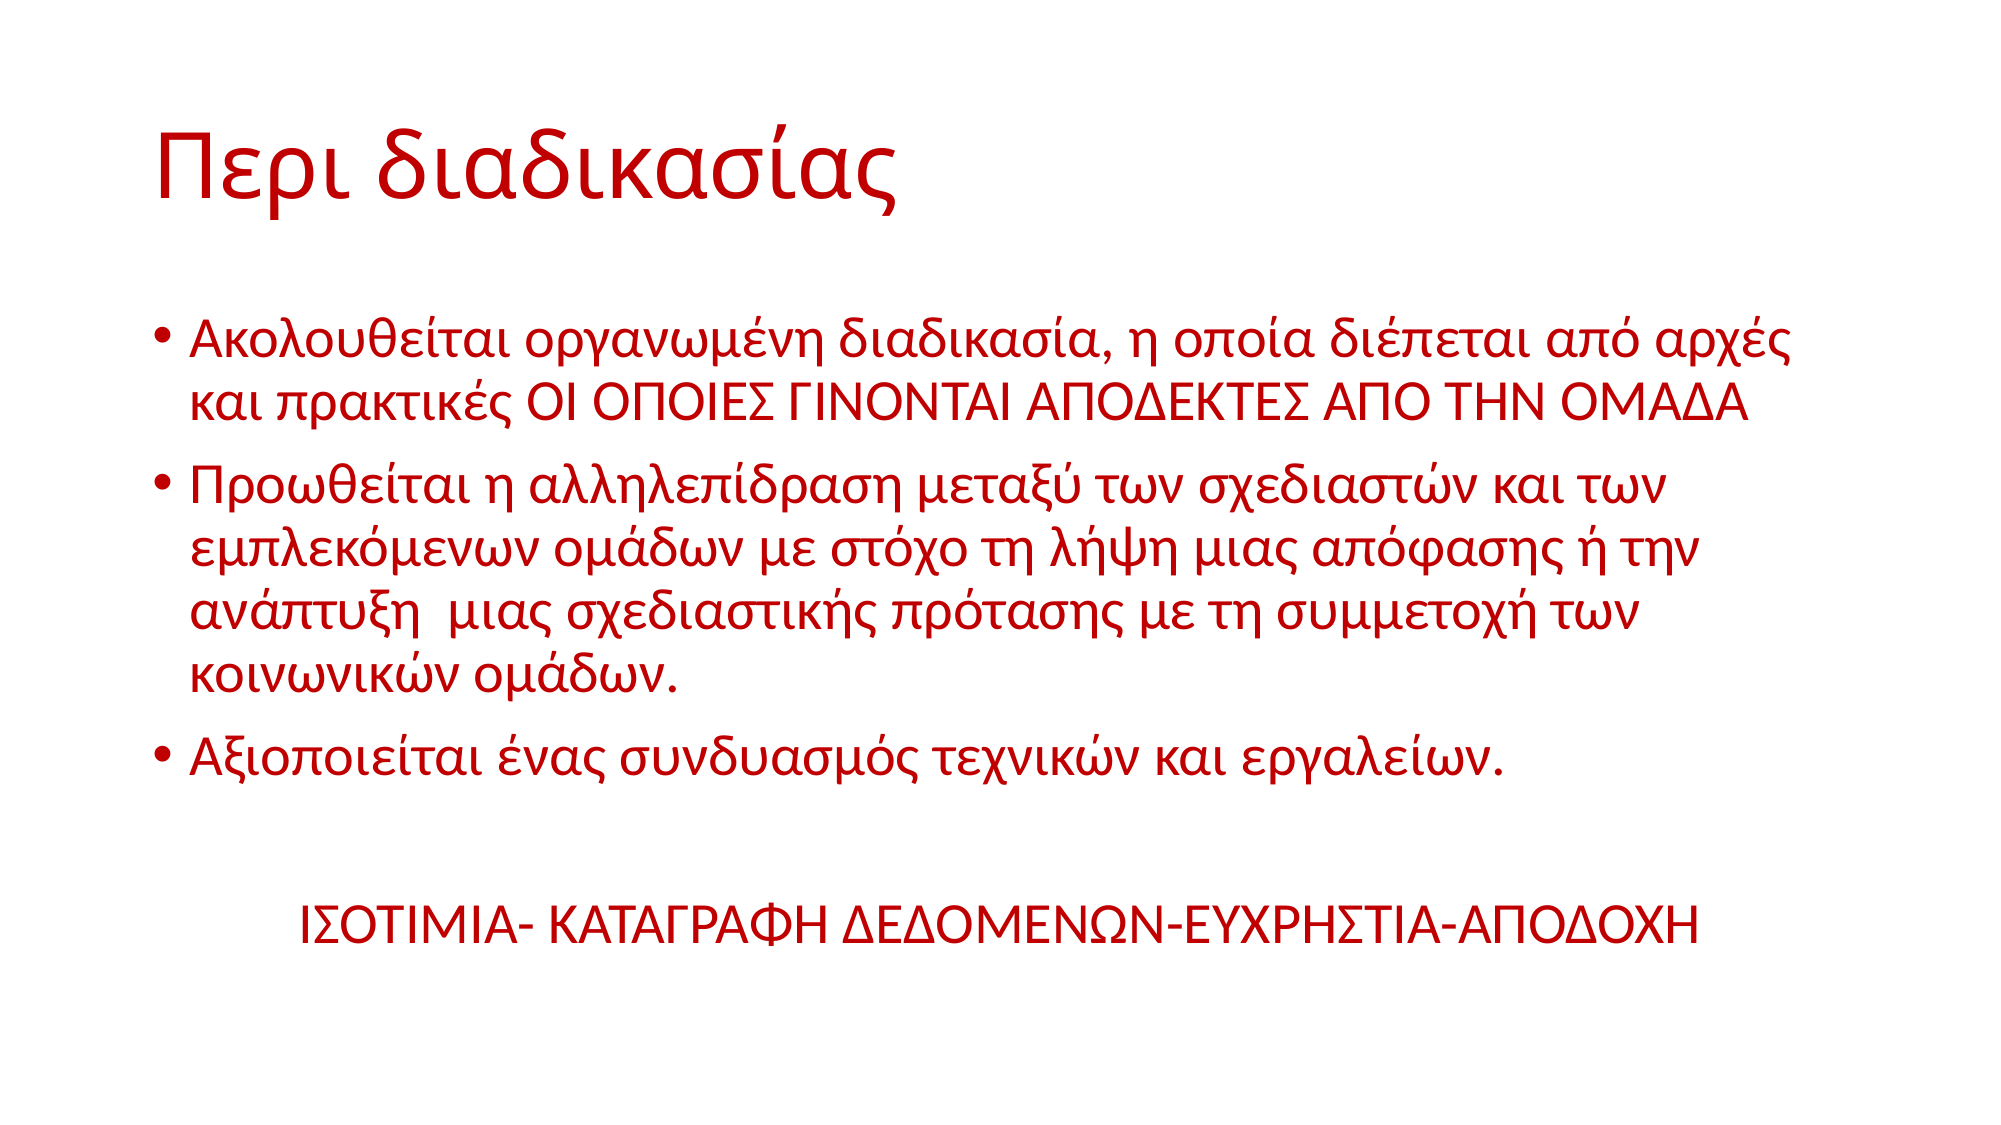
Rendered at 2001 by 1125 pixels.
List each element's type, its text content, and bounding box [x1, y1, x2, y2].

title Περι διαδικασίας [137, 59, 1863, 278]
list Ακολουθείται οργανωμένη διαδικασία, η οποία διέπεται από αρχές και πρακτικές ΟΙ ΟΠΟΙΕΣ ΓΙΝΟΝΤΑΙ ΑΠΟΔΕΚΤΕΣ ΑΠΟ ΤΗΝ ΟΜΑΔΑ Προωθείται η αλληλεπίδραση μεταξύ των σχεδιαστών και των εμπλεκόμενων ομάδων με στόχο τη λήψη μιας απόφασης ή την ανάπτυξη μιας σχεδιαστικής πρότασης με τη συμμετοχή των κοινωνικών ομάδων. Αξιοποιείται ένας συνδυασμός τεχνικών και εργαλείων. ΙΣΟΤΙΜΙΑ- ΚΑΤΑΓΡΑΦΗ ΔΕΔΟΜΕΝΩΝ-ΕΥΧΡΗΣΤΙΑ-ΑΠΟΔΟΧΗ [137, 299, 1863, 1014]
